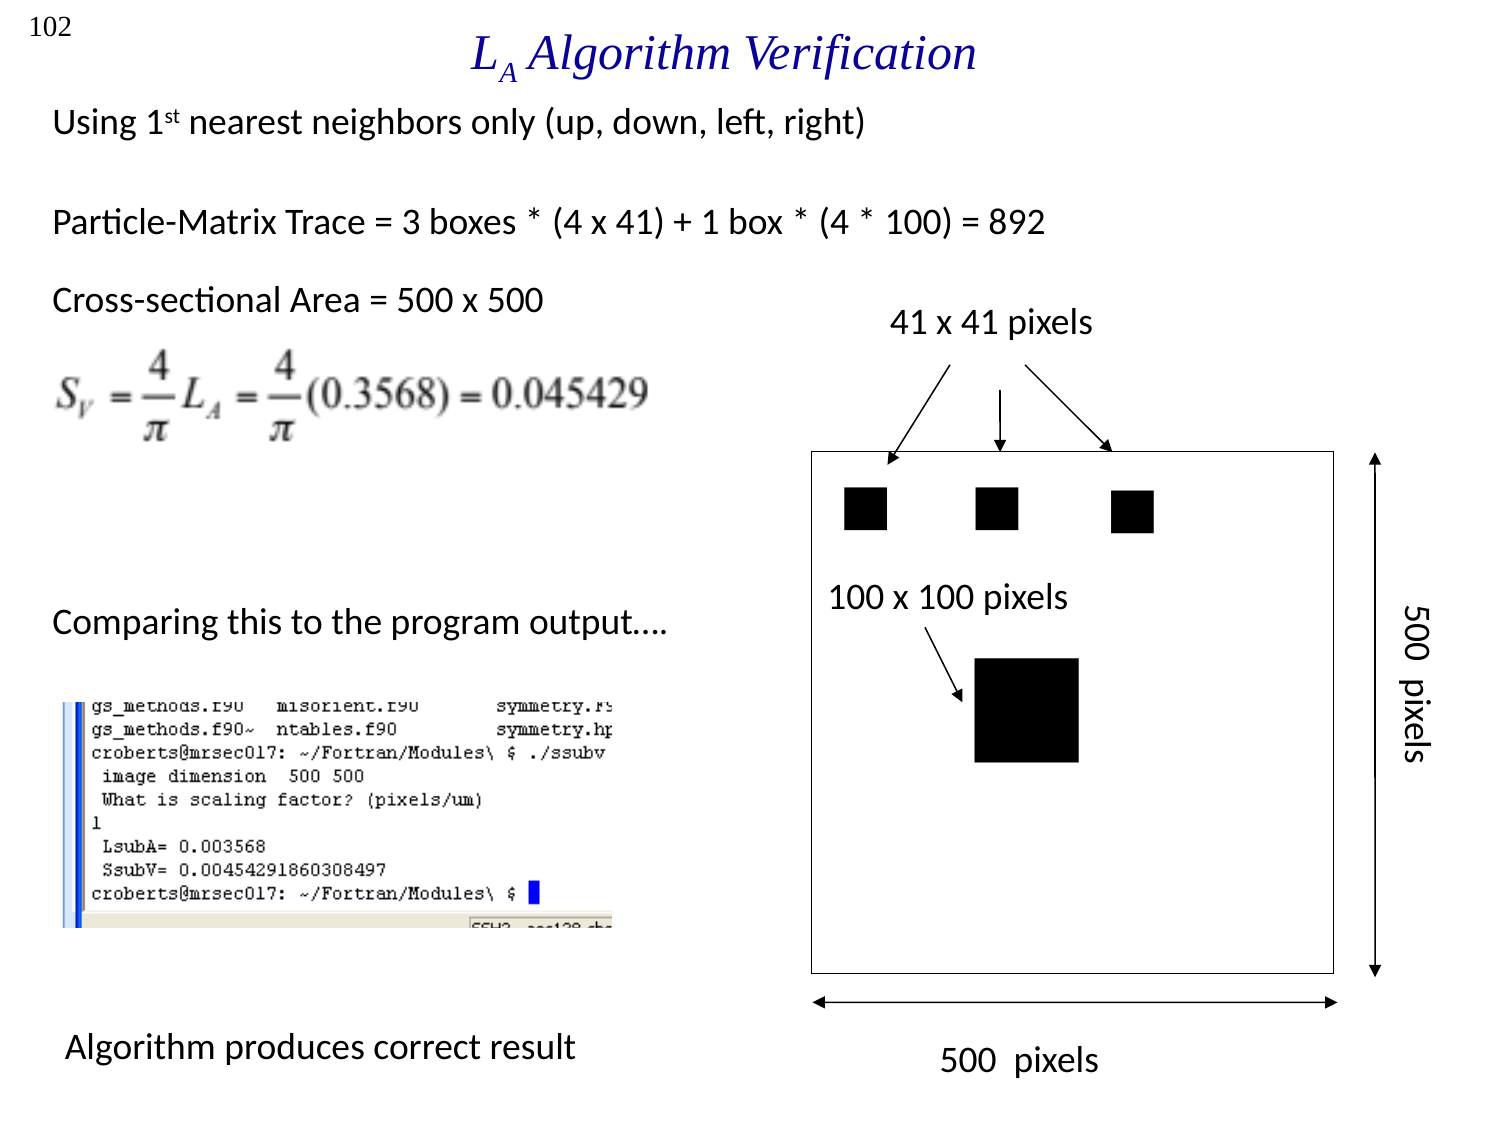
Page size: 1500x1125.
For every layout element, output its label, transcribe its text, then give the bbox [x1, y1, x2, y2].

picture [812, 452, 1334, 973]
text_box [1024, 364, 1112, 450]
picture [62, 702, 613, 928]
text_box Cross-sectional Area = 500 x 500 [37, 267, 688, 327]
text_box LA Algorithm Verification [337, 12, 1113, 96]
slide_number 102 [0, 0, 88, 76]
text_box Particle-Matrix Trace = 3 boxes * (4 x 41) + 1 box * (4 * 100) = 892 [37, 189, 1363, 250]
text_box 500 pixels [1390, 589, 1450, 890]
text_box [1368, 452, 1382, 978]
text_box Using 1st nearest neighbors only (up, down, left, right) [37, 89, 975, 150]
text_box 41 x 41 pixels [874, 289, 1388, 350]
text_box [49, 339, 651, 448]
text_box Algorithm produces correct result [49, 1014, 650, 1075]
text_box Comparing this to the program output…. [37, 589, 738, 650]
text_box 500 pixels [924, 1027, 1225, 1087]
text_box [812, 996, 1338, 1009]
text_box [993, 389, 1007, 450]
